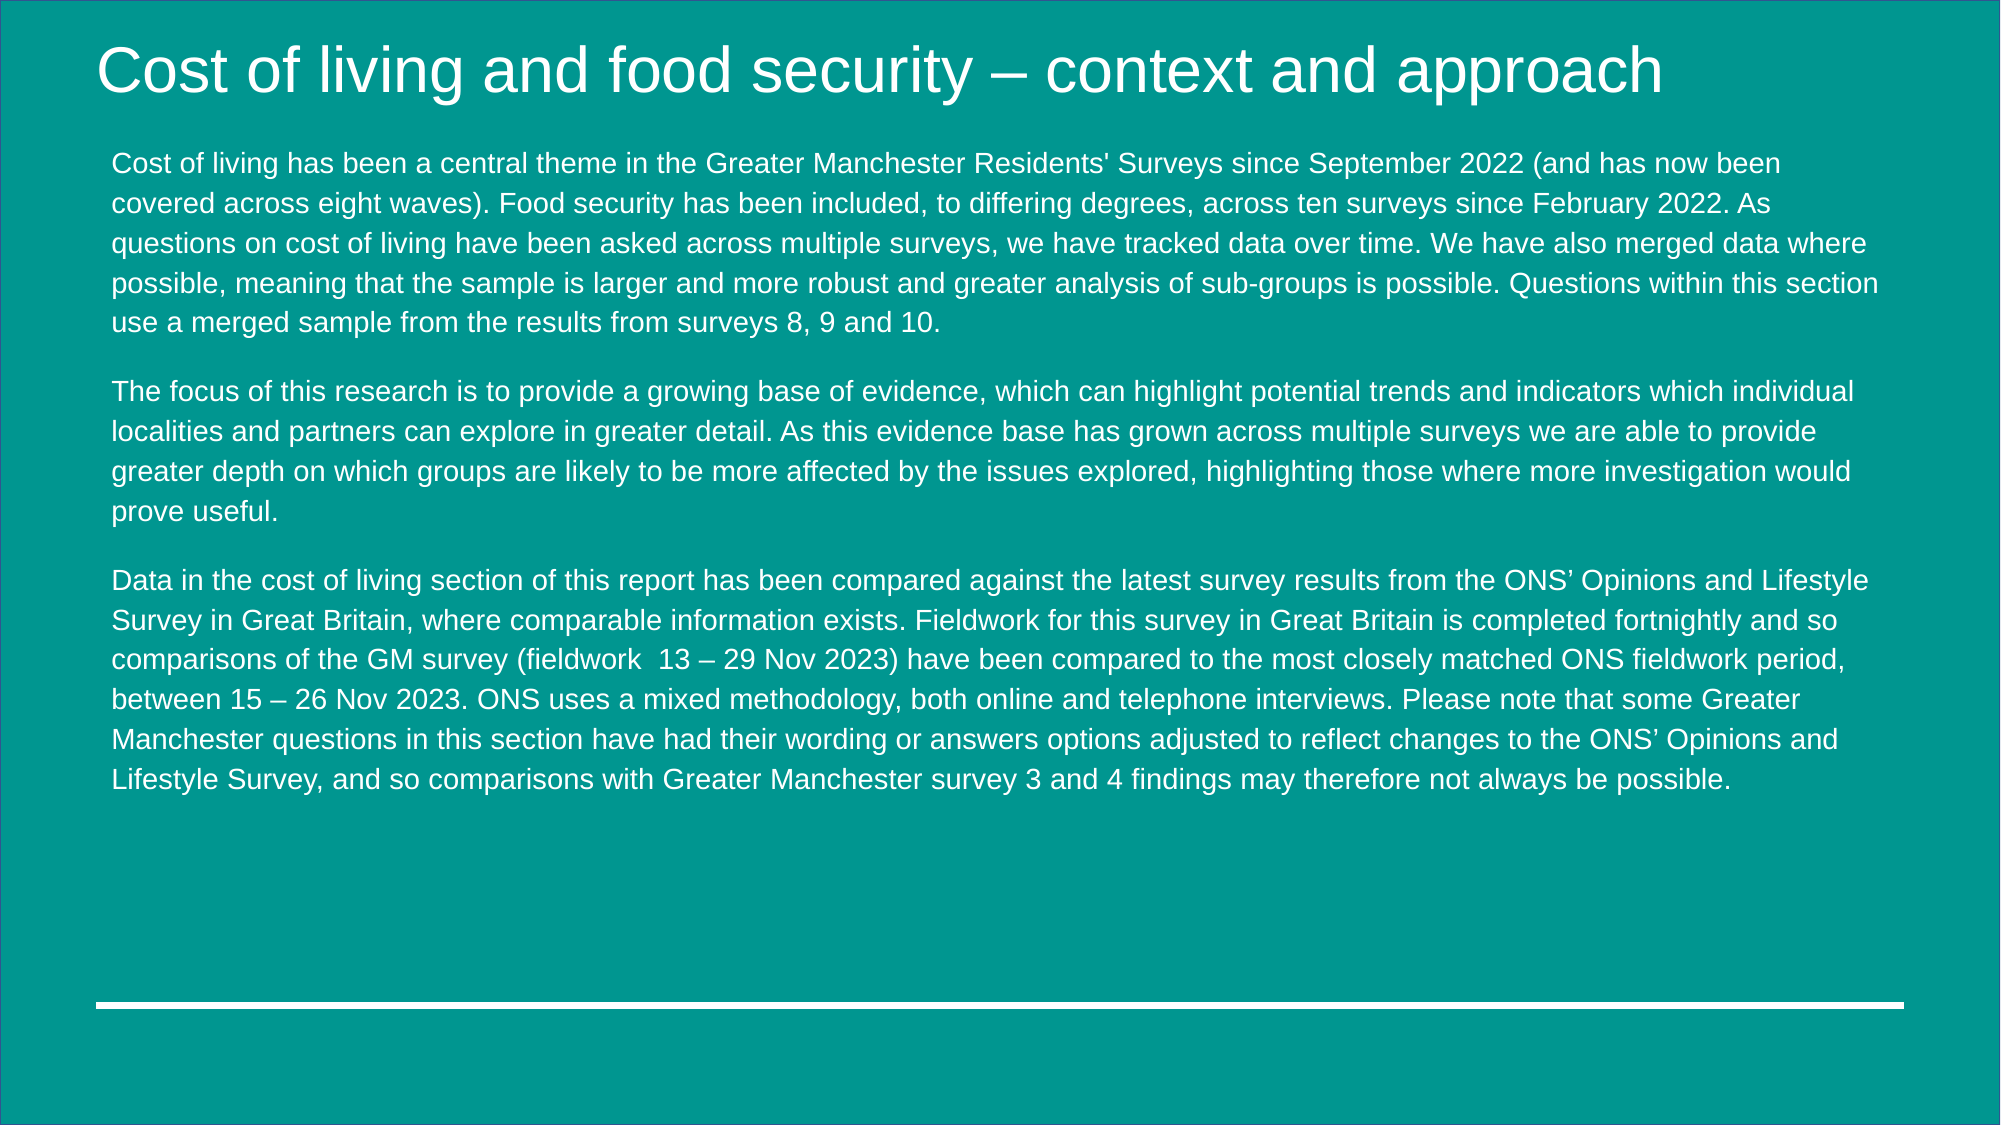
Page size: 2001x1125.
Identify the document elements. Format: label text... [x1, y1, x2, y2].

text_box Cost of living has been a central theme in the Greater Manchester Residents' Surveys since September 2022 (and has now been covered across eight waves). Food security has been included, to differing degrees, across ten surveys since February 2022. As questions on cost of living have been asked across multiple surveys, we have tracked data over time. We have also merged data where possible, meaning that the sample is larger and more robust and greater analysis of sub-groups is possible. Questions within this section use a merged sample from the results from surveys 8, 9 and 10. The focus of this research is to provide a growing base of evidence, which can highlight potential trends and indicators which individual localities and partners can explore in greater detail. As this evidence base has grown across multiple surveys we are able to provide greater depth on which groups are likely to be more affected by the issues explored, highlighting those where more investigation would prove useful. Data in the cost of living section of this report has been compared against the latest survey results from the ONS’ Opinions and Lifestyle Survey in Great Britain, where comparable information exists. Fieldwork for this survey in Great Britain is completed fortnightly and so comparisons of the GM survey (fieldwork 13 – 29 Nov 2023) have been compared to the most closely matched ONS fieldwork period, between 15 – 26 Nov 2023. ONS uses a mixed methodology, both online and telephone interviews. Please note that some Greater Manchester questions in this section have had their wording or answers options adjusted to reflect changes to the ONS’ Opinions and Lifestyle Survey, and so comparisons with Greater Manchester survey 3 and 4 findings may therefore not always be possible. [96, 132, 1903, 867]
title Cost of living and food security – context and approach [96, 40, 1822, 132]
